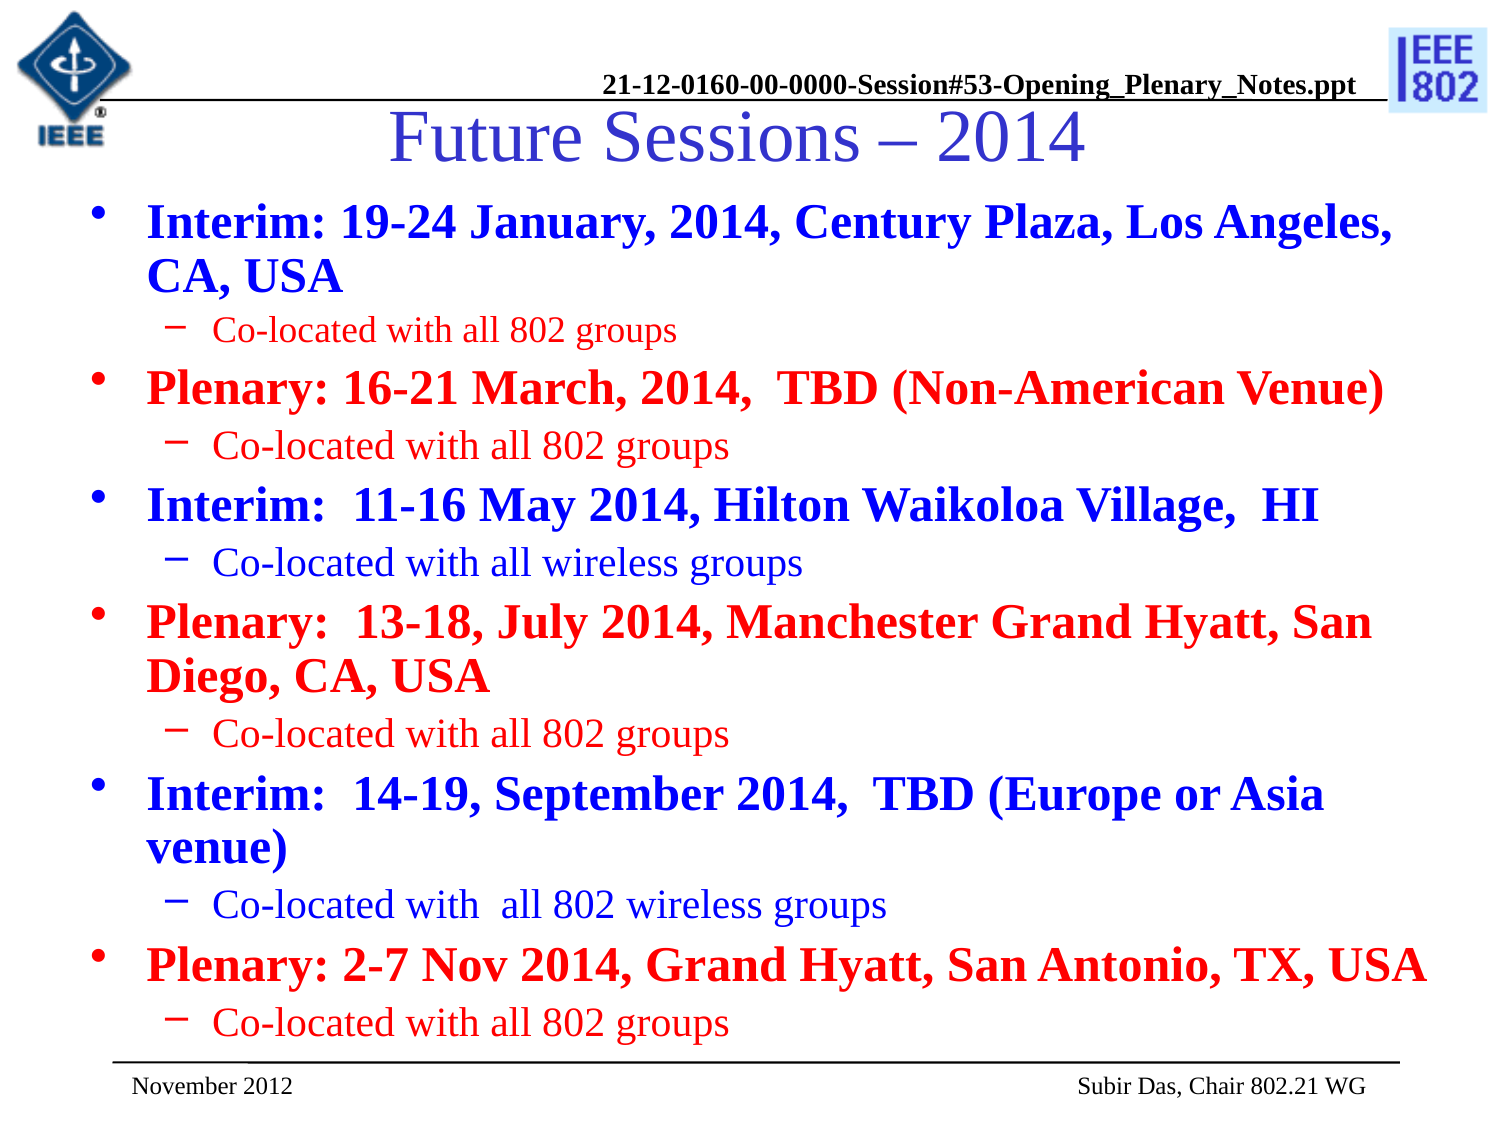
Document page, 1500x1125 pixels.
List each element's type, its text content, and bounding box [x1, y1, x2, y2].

picture [1374, 9, 1499, 138]
list Interim: 19-24 January, 2014, Century Plaza, Los Angeles, CA, USA Co-located with all 802 groups Plenary: 16-21 March, 2014, TBD (Non-American Venue) Co-located with all 802 groups Interim: 11-16 May 2014, Hilton Waikoloa Village, HI Co-located with all wireless groups Plenary: 13-18, July 2014, Manchester Grand Hyatt, San Diego, CA, USA Co-located with all 802 groups Interim: 14-19, September 2014, TBD (Europe or Asia venue) Co-located with all 802 wireless groups Plenary: 2-7 Nov 2014, Grand Hyatt, San Antonio, TX, USA Co-located with all 802 groups [74, 187, 1476, 1088]
picture [12, 9, 137, 150]
text_box November 2012 [99, 1062, 325, 1098]
title Future Sessions – 2014 [37, 112, 1438, 201]
text_box Subir Das, Chair 802.21 WG [1050, 1062, 1412, 1106]
